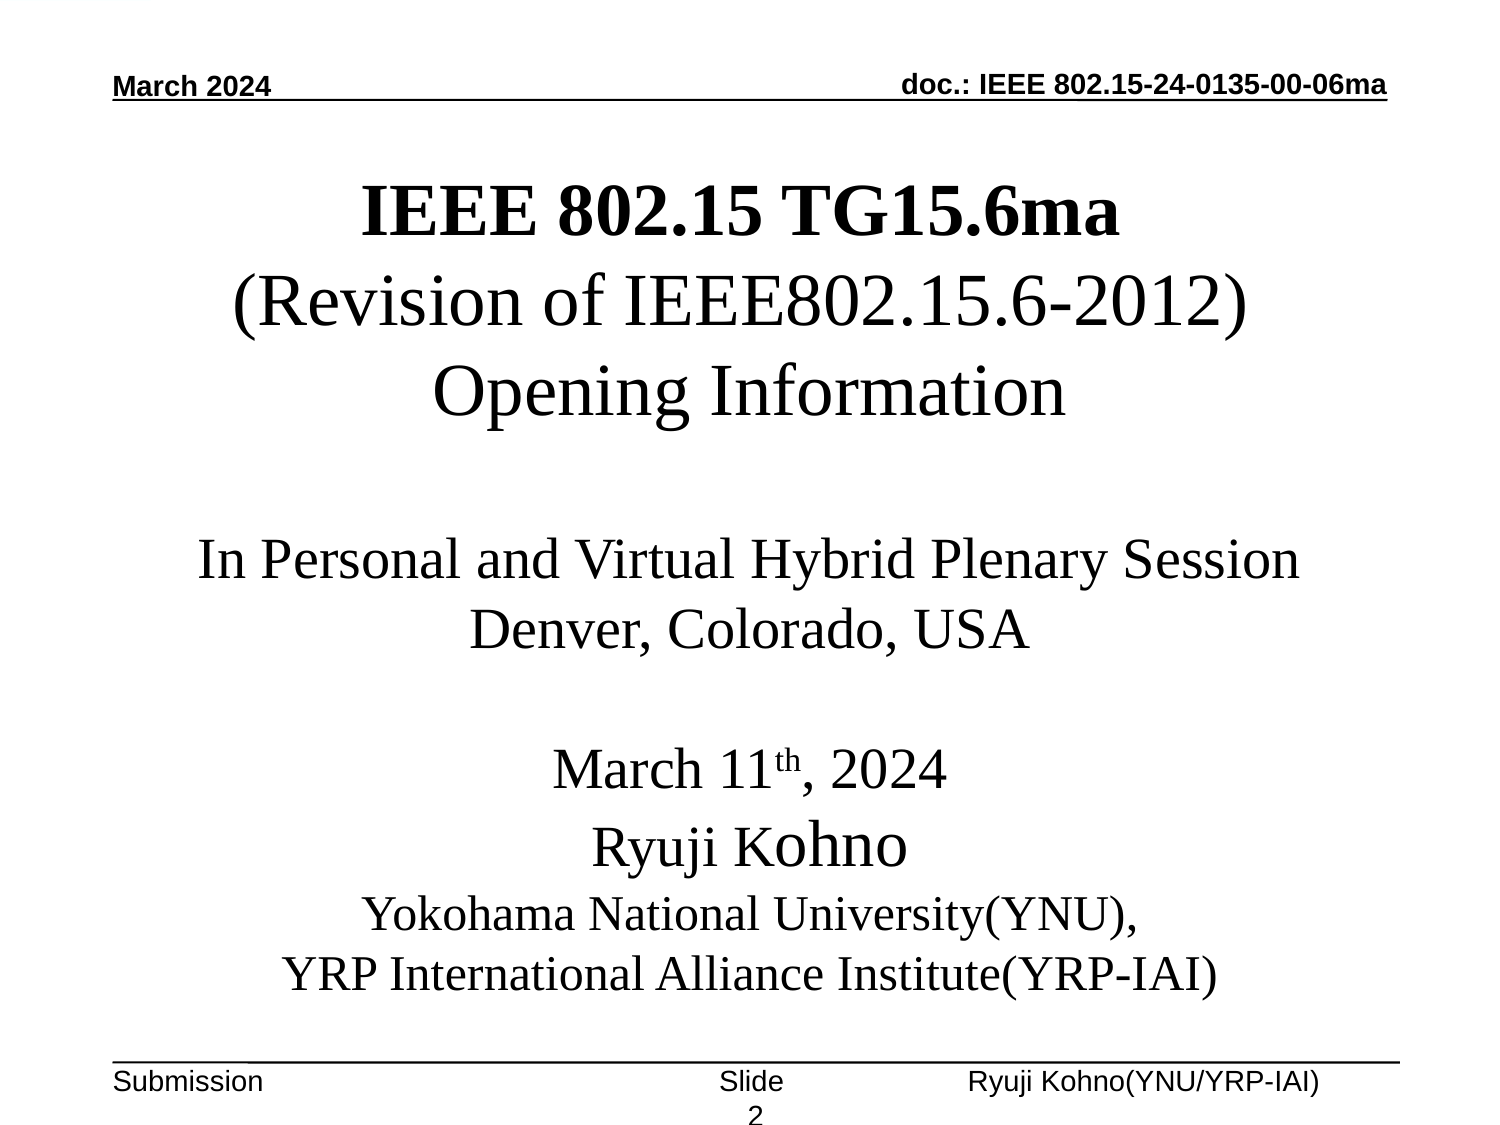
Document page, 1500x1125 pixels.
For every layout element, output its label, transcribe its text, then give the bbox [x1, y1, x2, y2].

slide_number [112, 0, 375, 102]
title IEEE 802.15 TG15.6ma (Revision of IEEE802.15.6-2012) Opening Information In Personal and Virtual Hybrid Plenary Session Denver, Colorado, USA March 11th, 2024 Ryuji Kohno Yokohama National University(YNU), YRP International Alliance Institute(YRP-IAI) [130, 101, 1370, 1059]
slide_number Slide 2 [712, 1062, 800, 1093]
